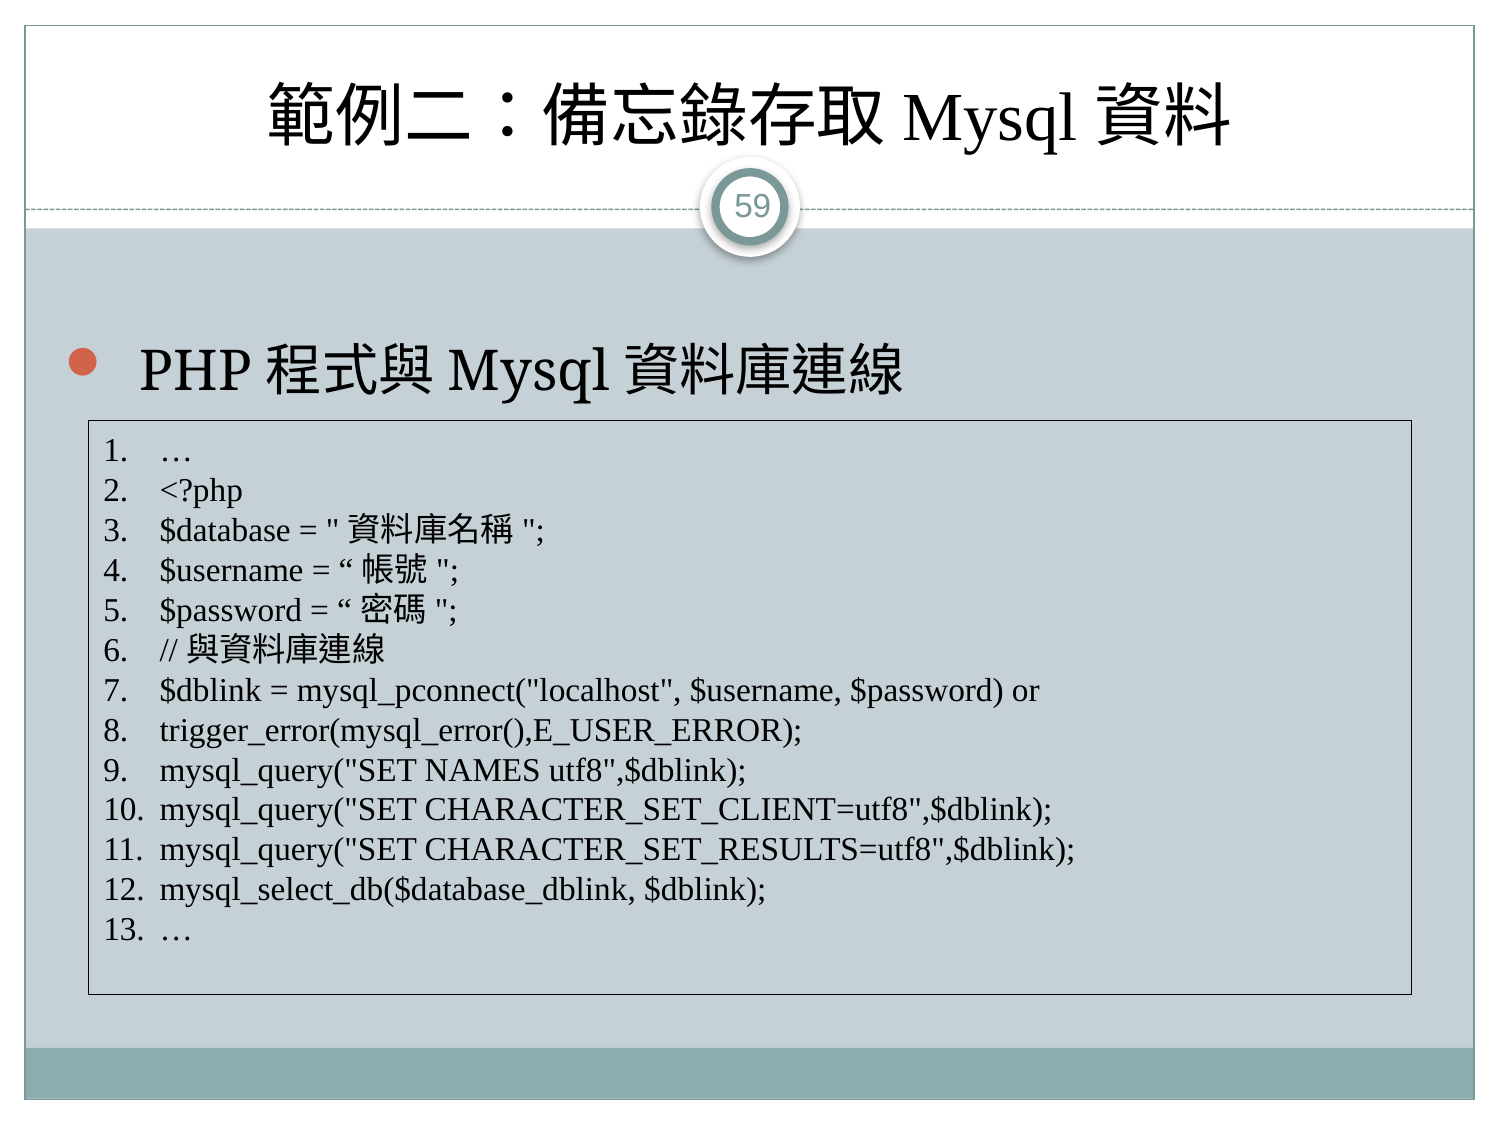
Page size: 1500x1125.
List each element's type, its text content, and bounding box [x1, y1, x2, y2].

title 範例二：備忘錄存取Mysql資料 [49, 37, 1450, 162]
list PHP程式與Mysql資料庫連線 [50, 326, 1400, 1106]
slide_number 59 [715, 168, 791, 241]
text_box … <?php $database = "資料庫名稱"; $username = “帳號"; $password = “密碼"; //與資料庫連線 $dblink = mysql_pconnect("localhost", $username, $password) or trigger_error(mysql_error(),E_USER_ERROR); mysql_query("SET NAMES utf8",$dblink); mysql_query("SET CHARACTER_SET_CLIENT=utf8",$dblink); mysql_query("SET CHARACTER_SET_RESULTS=utf8",$dblink); mysql_select_db($database_dblink, $dblink); … [88, 420, 1412, 995]
